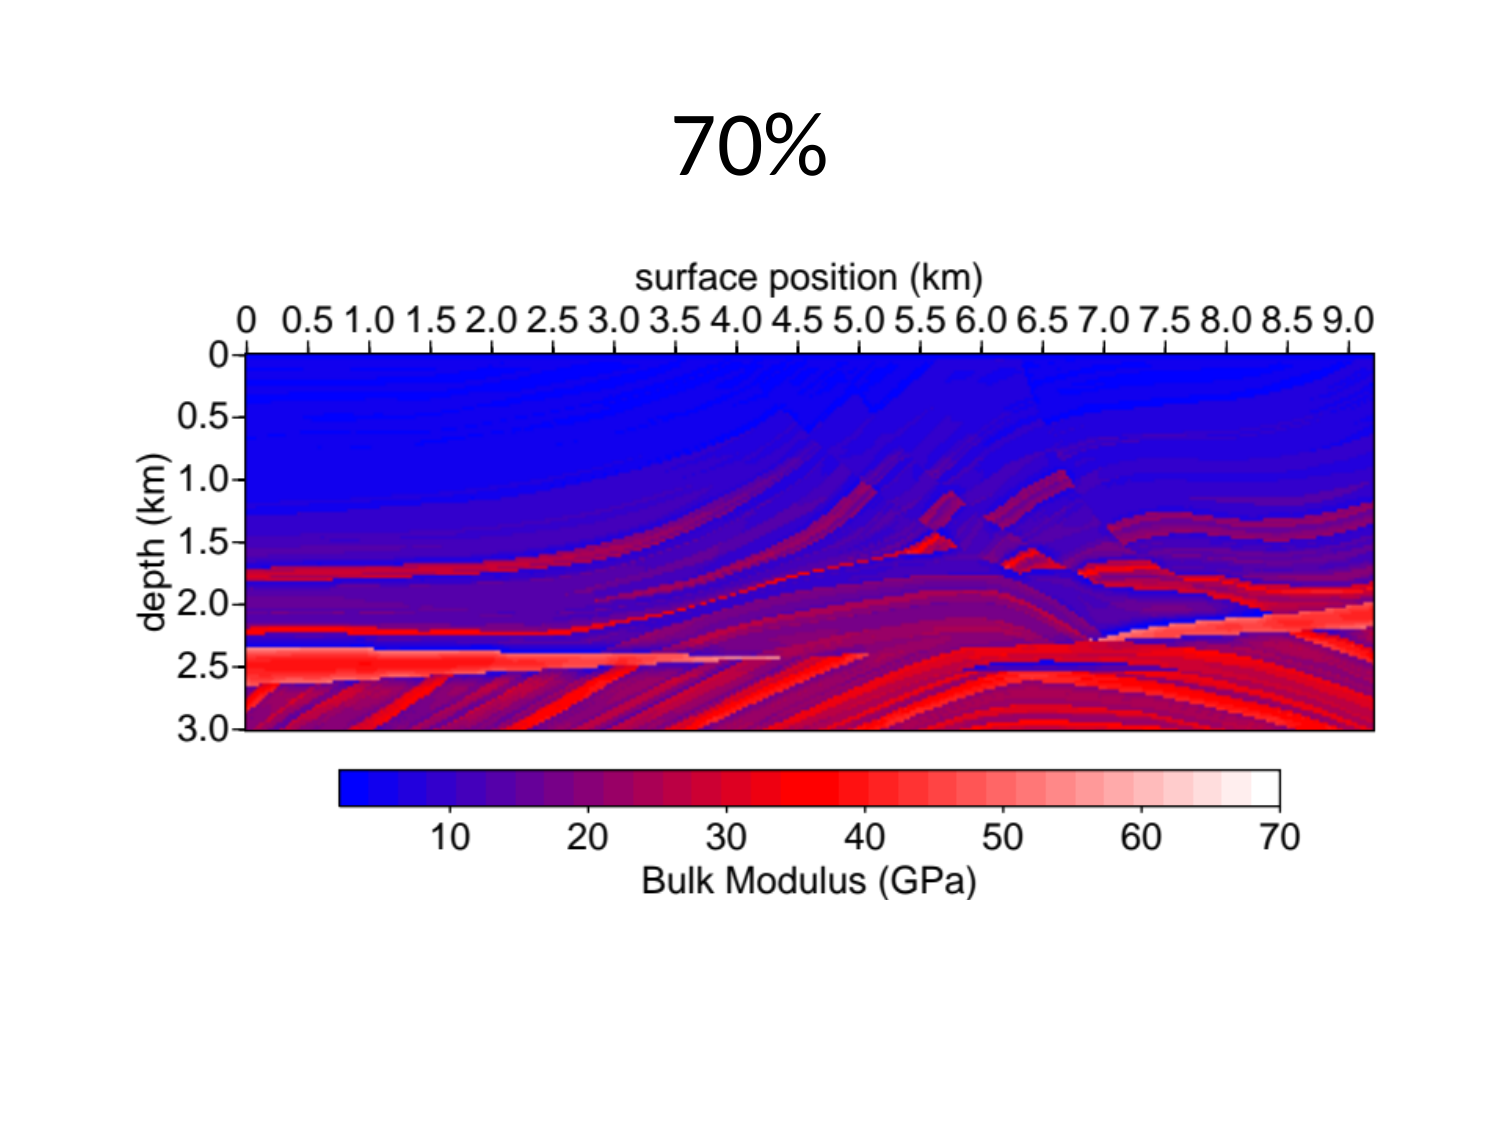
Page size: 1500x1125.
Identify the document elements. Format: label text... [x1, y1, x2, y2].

picture [47, 224, 1500, 901]
title 70% [75, 45, 1425, 223]
